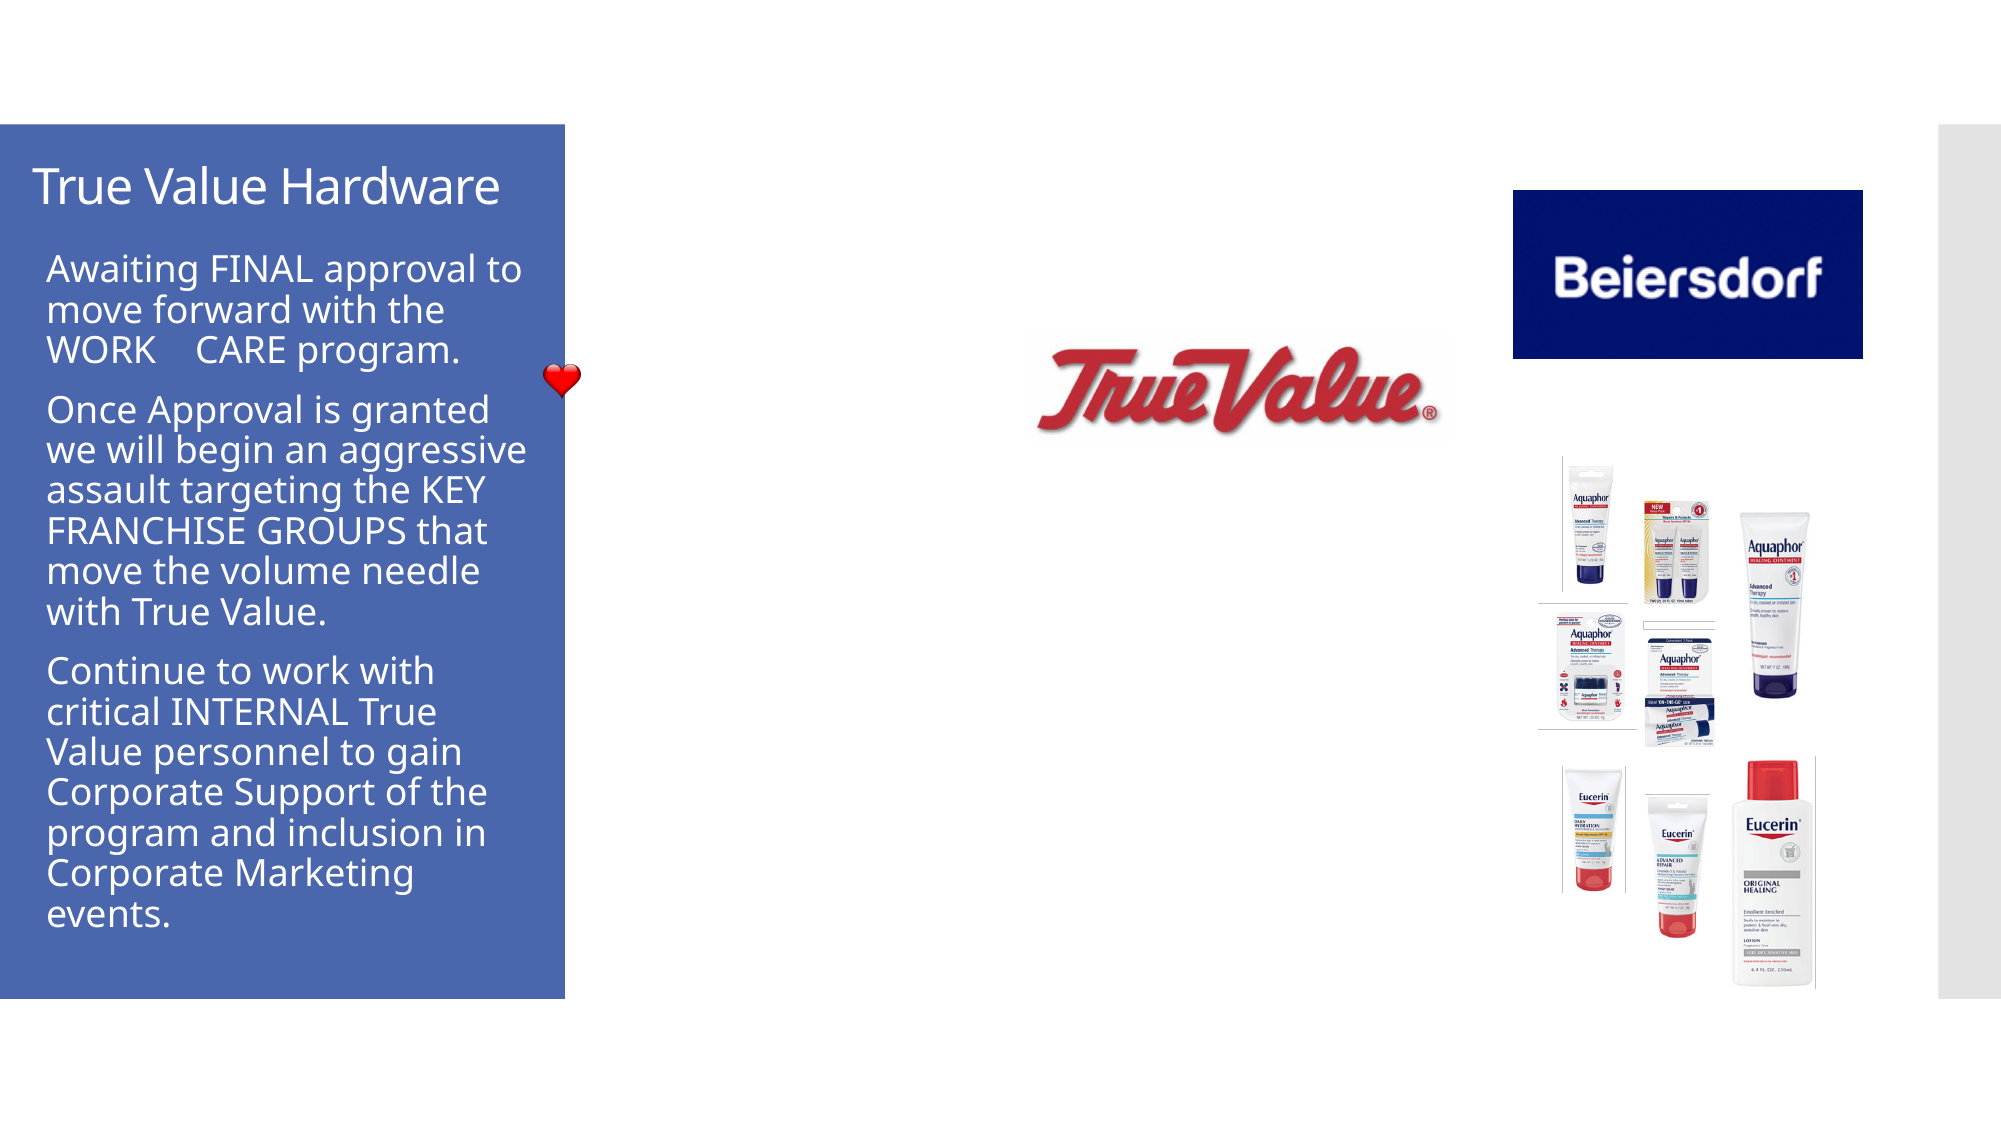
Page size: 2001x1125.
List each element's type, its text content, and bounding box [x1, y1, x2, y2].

list Awaiting FINAL approval to move forward with the WORK CARE program. Once Approval is granted we will begin an aggressive assault targeting the KEY FRANCHISE GROUPS that move the volume needle with True Value. Continue to work with critical INTERNAL True Value personnel to gain Corporate Support of the program and inclusion in Corporate Marketing events. [31, 243, 544, 974]
picture [543, 363, 581, 399]
picture [1513, 190, 1863, 359]
picture [1026, 330, 1449, 443]
picture [1538, 456, 1838, 989]
title True Value Hardware [17, 132, 581, 244]
